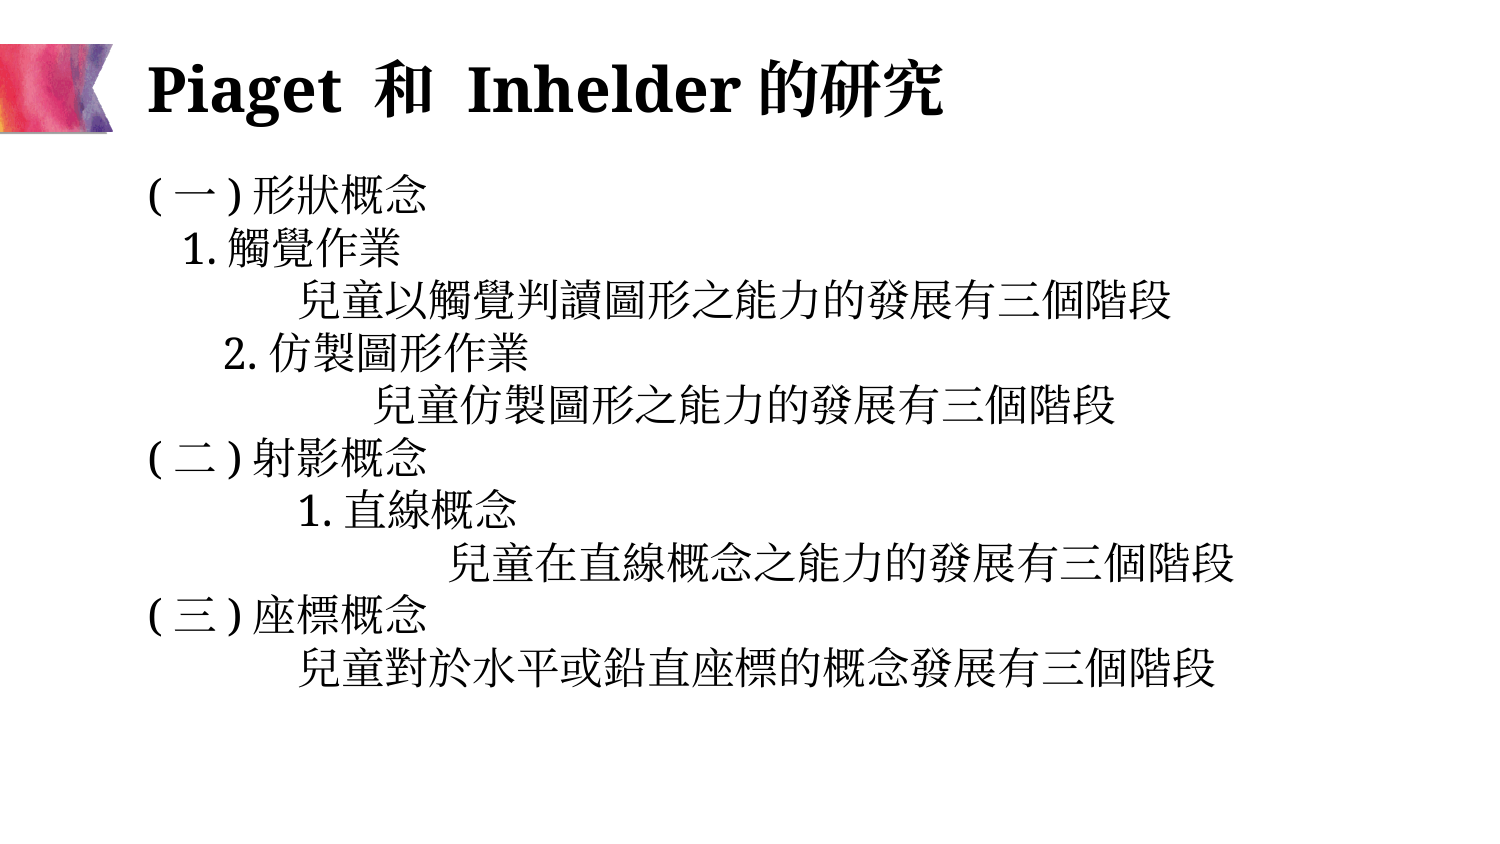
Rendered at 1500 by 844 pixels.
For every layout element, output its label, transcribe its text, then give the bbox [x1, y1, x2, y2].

text_box Piaget 和 Inhelder的研究 [136, 44, 1003, 132]
text_box (一)形狀概念 1.觸覺作業 兒童以觸覺判讀圖形之能力的發展有三個階段 2.仿製圖形作業 兒童仿製圖形之能力的發展有三個階段 (二)射影概念 1.直線概念 兒童在直線概念之能力的發展有三個階段 (三)座標概念 兒童對於水平或鉛直座標的概念發展有三個階段 [136, 162, 1336, 781]
picture [0, 43, 113, 132]
